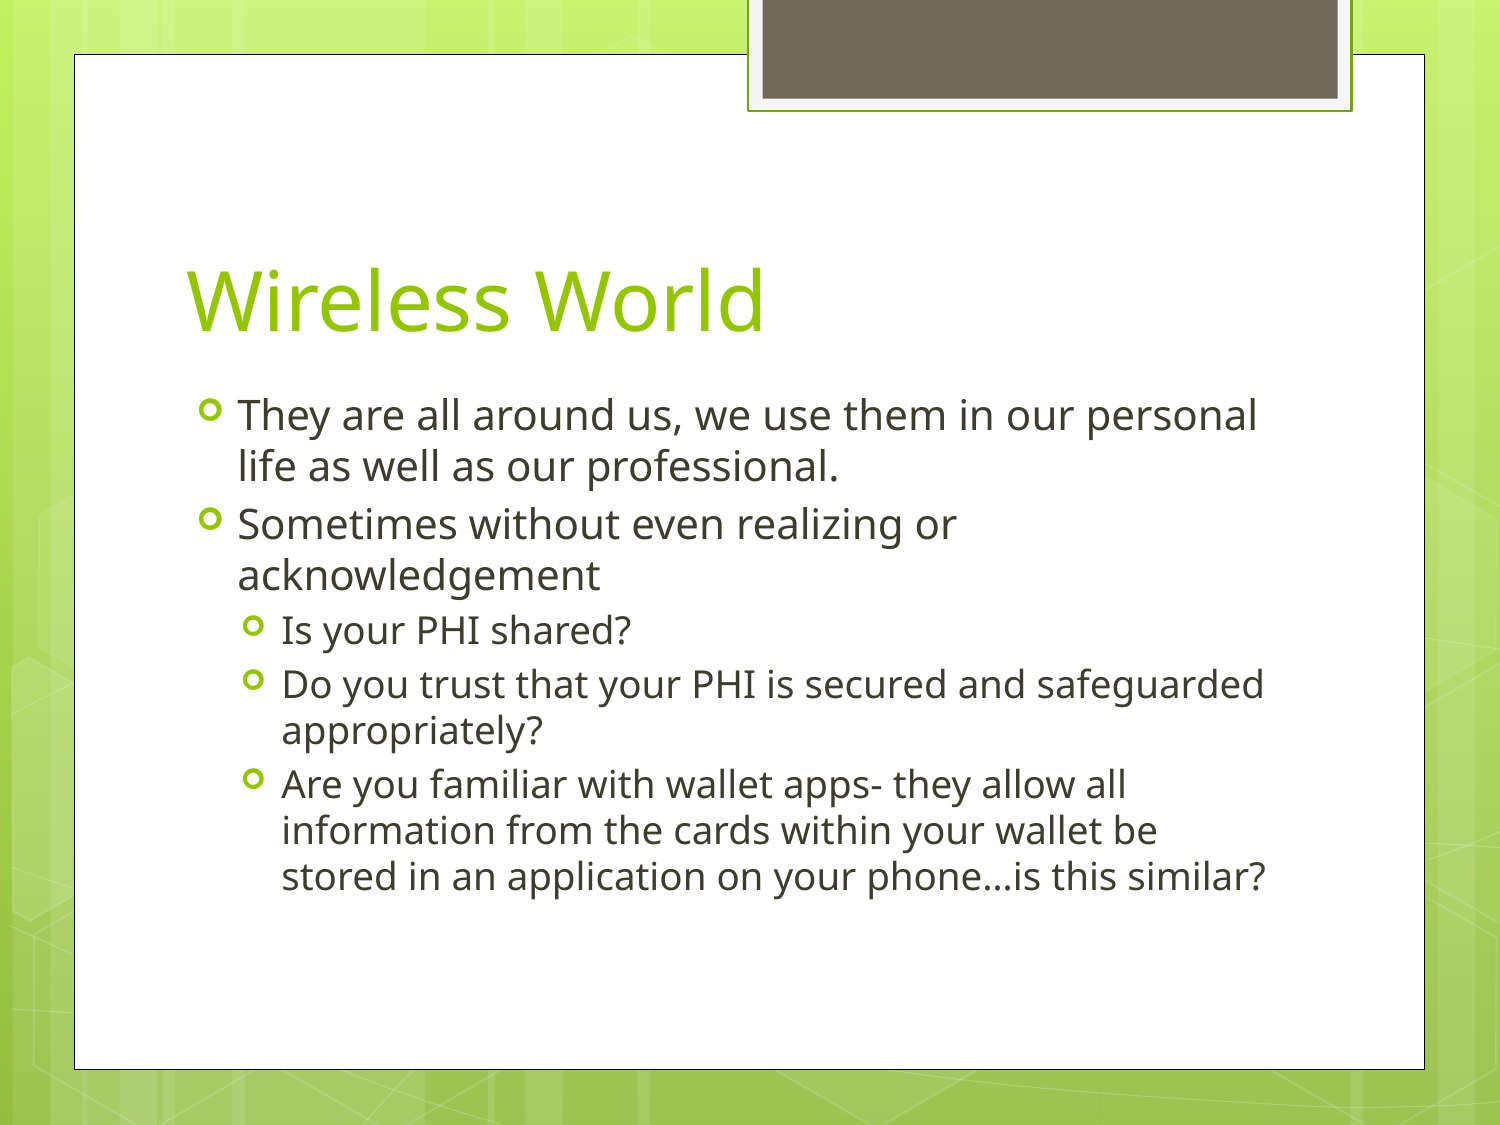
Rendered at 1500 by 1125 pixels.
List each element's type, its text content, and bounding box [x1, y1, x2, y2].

list They are all around us, we use them in our personal life as well as our professional. Sometimes without even realizing or acknowledgement Is your PHI shared? Do you trust that your PHI is secured and safeguarded appropriately? Are you familiar with wallet apps- they allow all information from the cards within your wallet be stored in an application on your phone…is this similar? [171, 381, 1283, 957]
title Wireless World [171, 168, 1324, 357]
